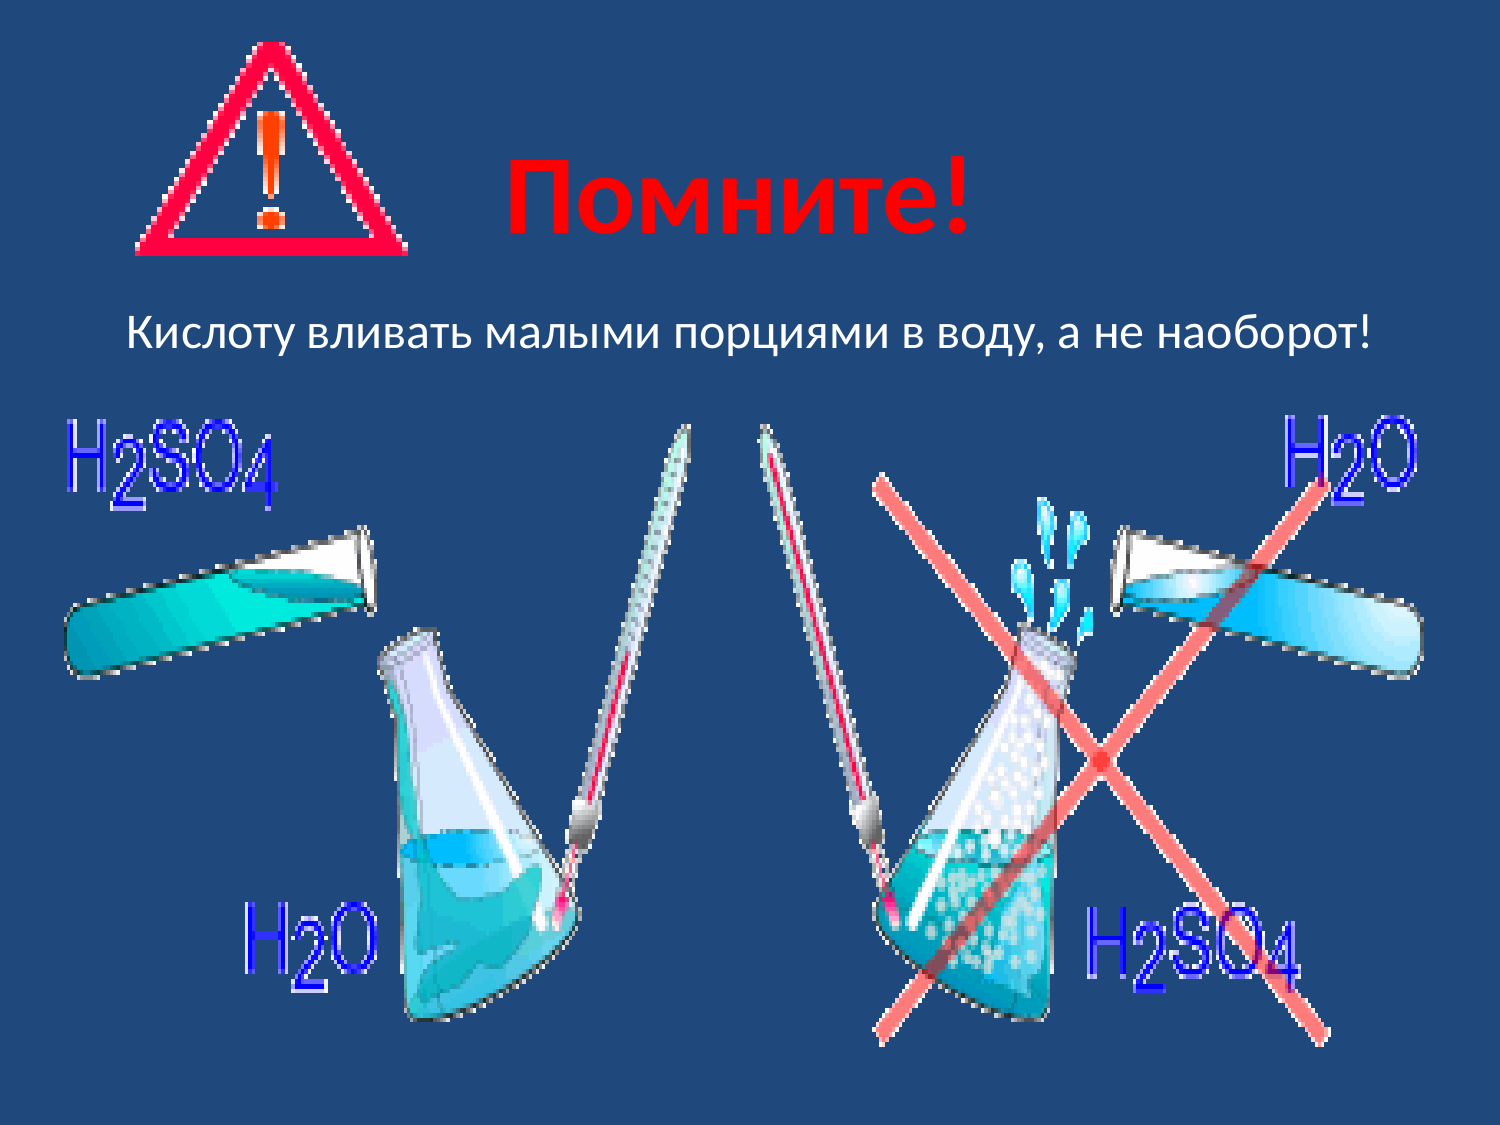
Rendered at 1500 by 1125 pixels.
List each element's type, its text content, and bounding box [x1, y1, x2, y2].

text_box Кислоту вливать малыми порциями в воду, а не наоборот! [112, 290, 1435, 366]
picture [64, 415, 1424, 1047]
text_box Помните! [490, 113, 1365, 264]
picture [135, 42, 408, 256]
